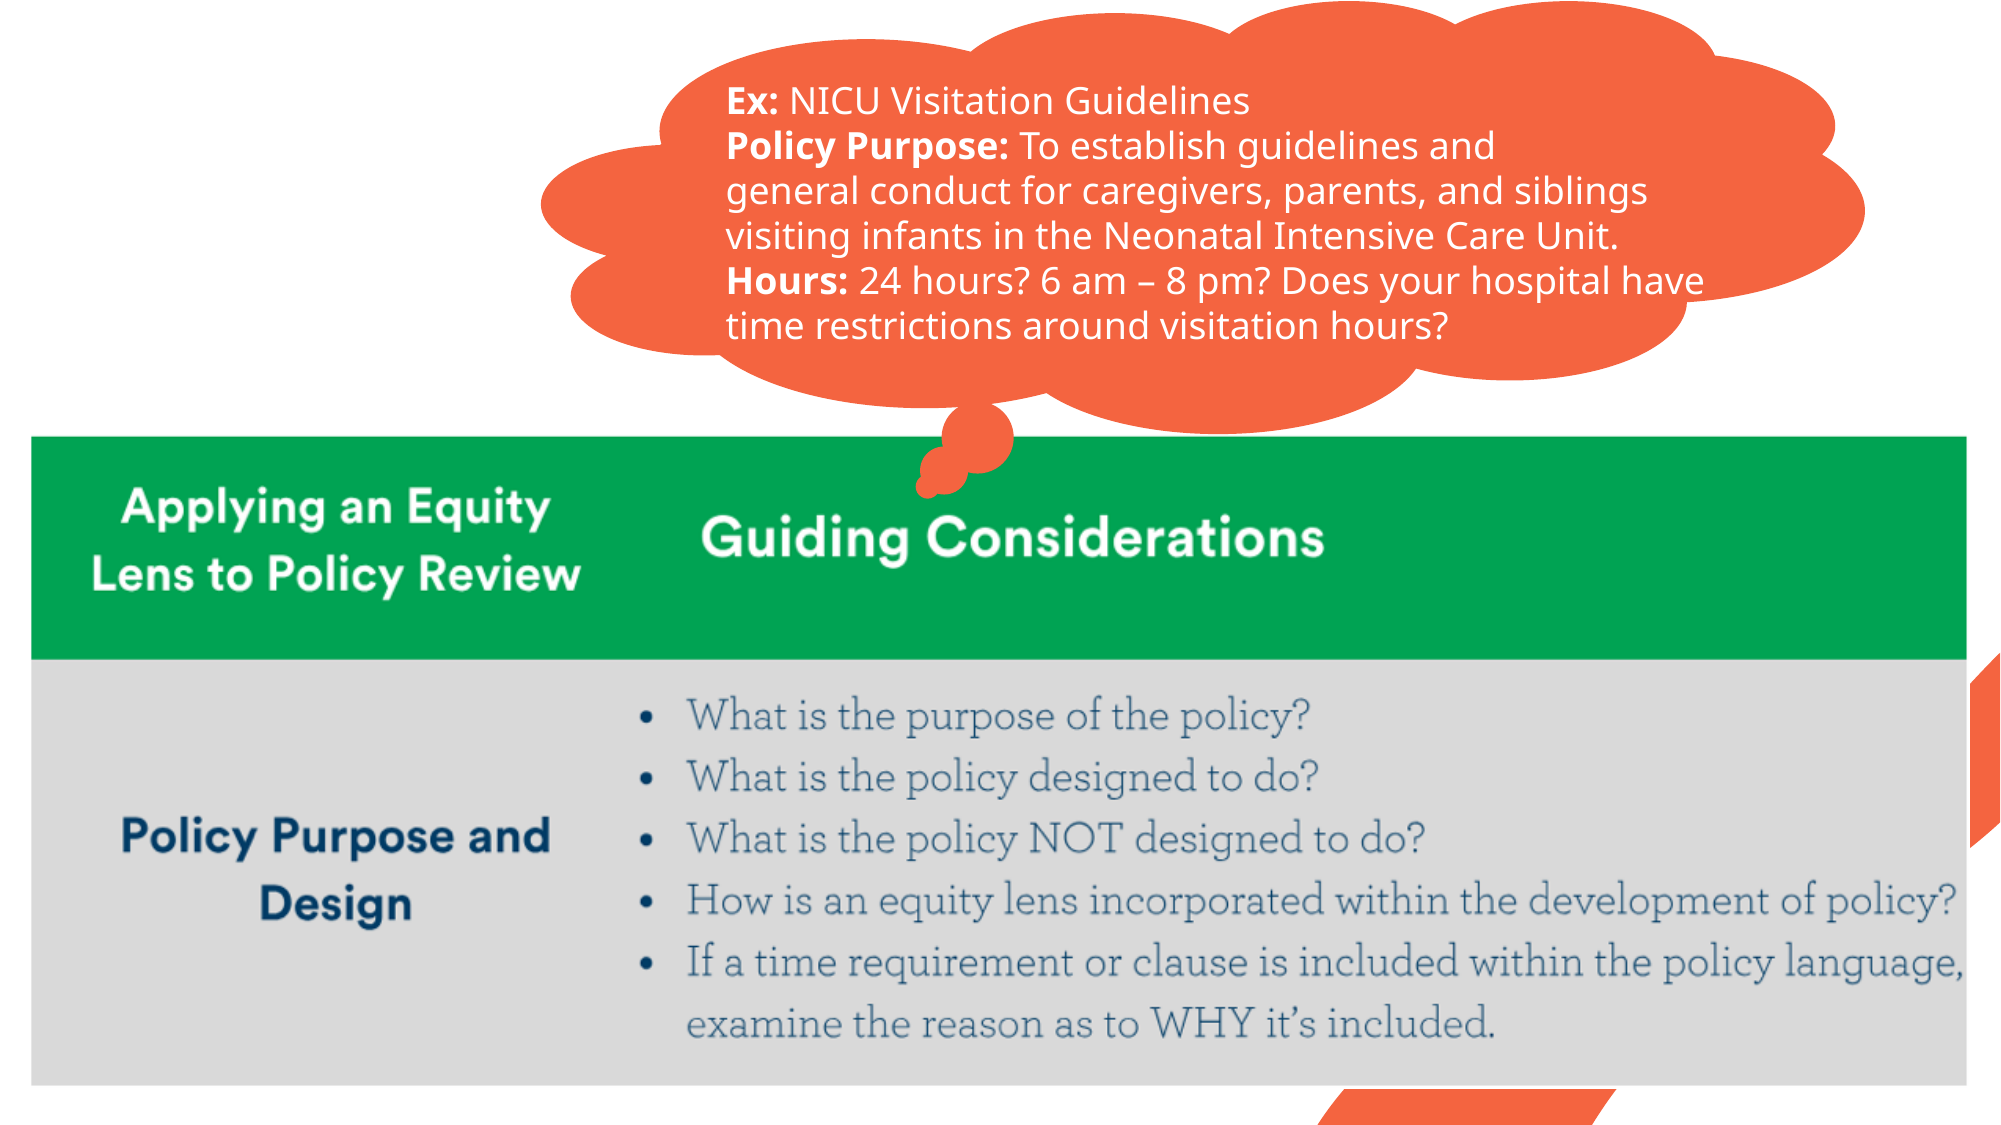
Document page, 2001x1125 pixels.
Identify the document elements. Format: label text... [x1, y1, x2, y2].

text_box Ex: NICU Visitation Guidelines Policy Purpose: To establish guidelines and general conduct for caregivers, parents, and siblings visiting infants in the Neonatal Intensive Care Unit. Hours: 24 hours? 6 am – 8 pm? Does your hospital have time restrictions around visitation hours? [710, 69, 1754, 355]
text_box [538, 0, 1868, 425]
picture [29, 426, 1970, 1089]
